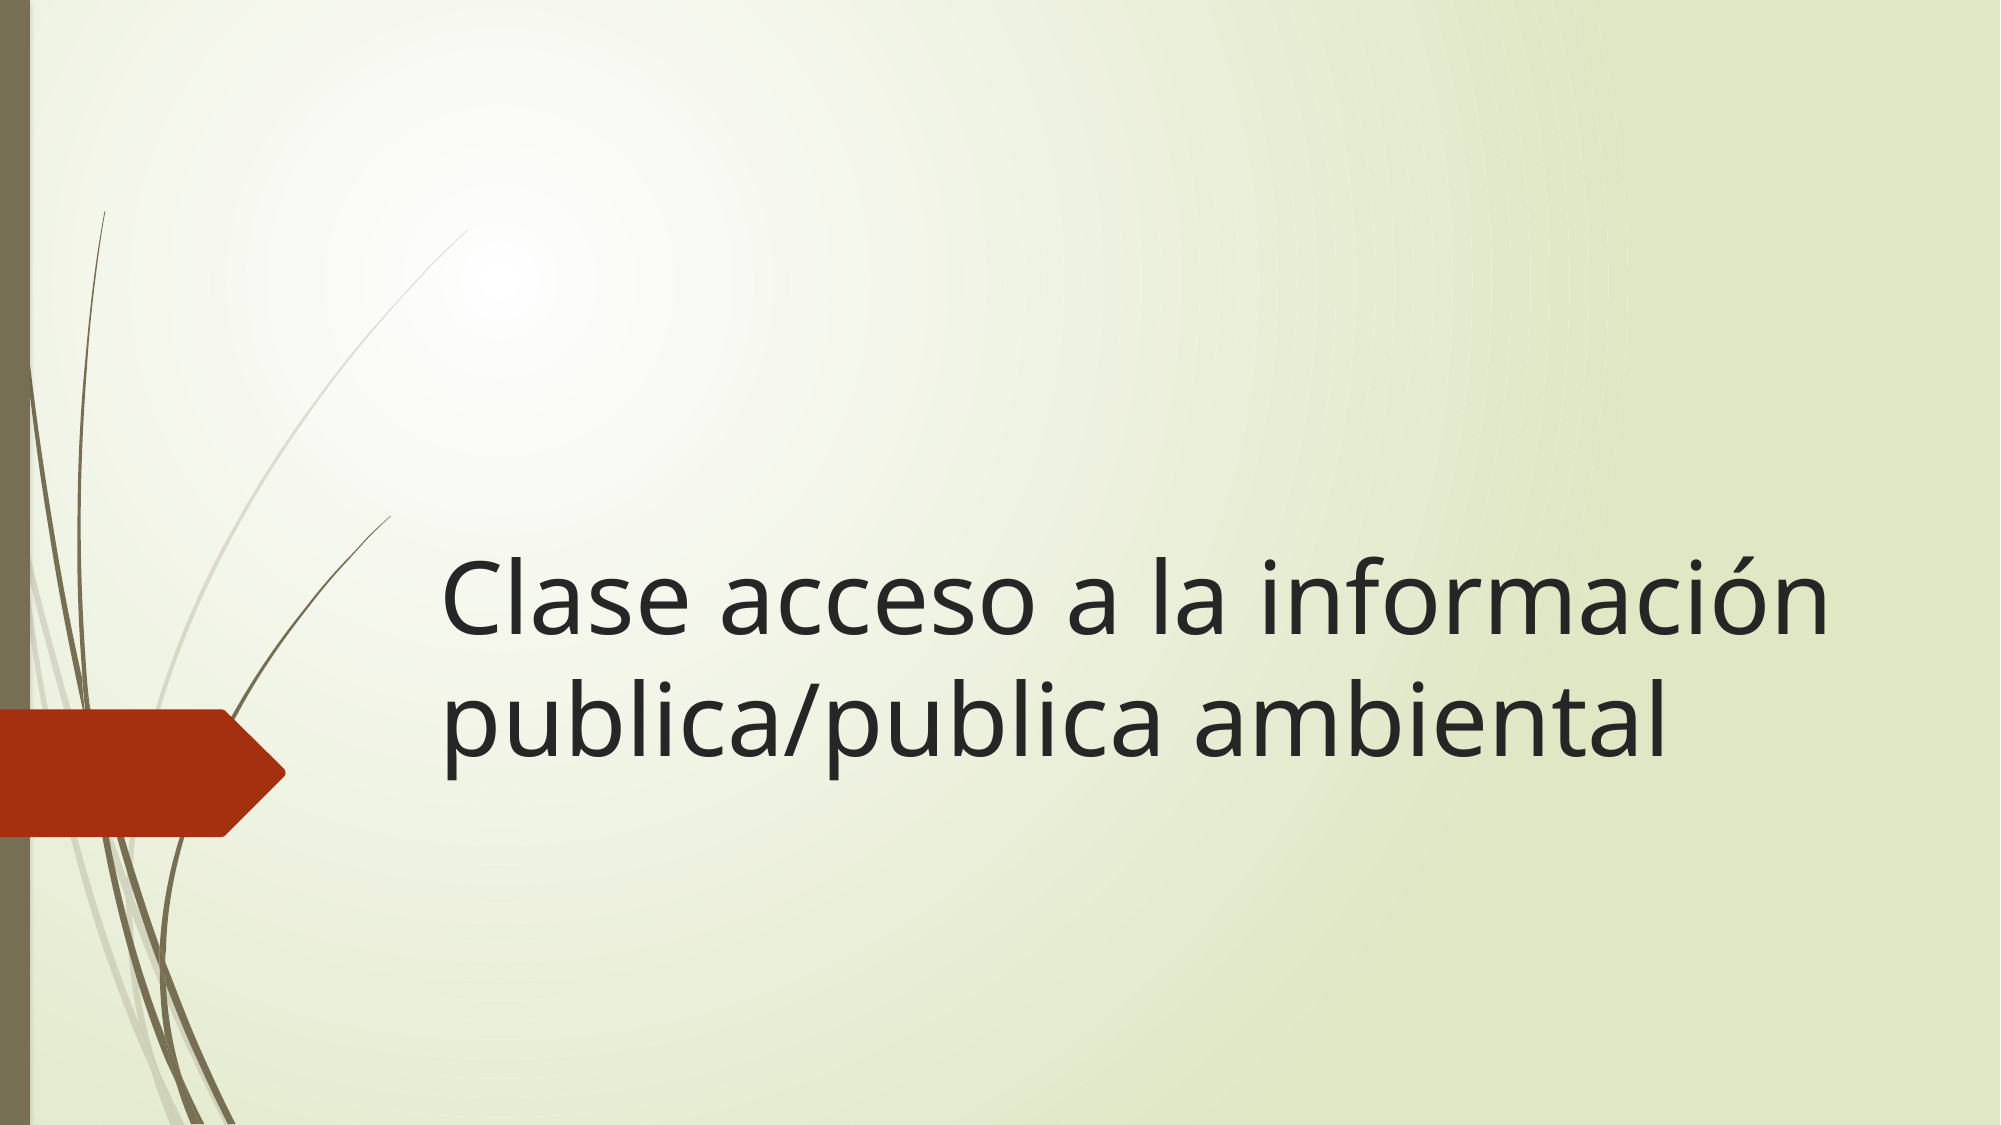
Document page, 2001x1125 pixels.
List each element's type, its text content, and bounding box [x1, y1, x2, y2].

title Clase acceso a la información publica/publica ambiental [424, 412, 1888, 784]
